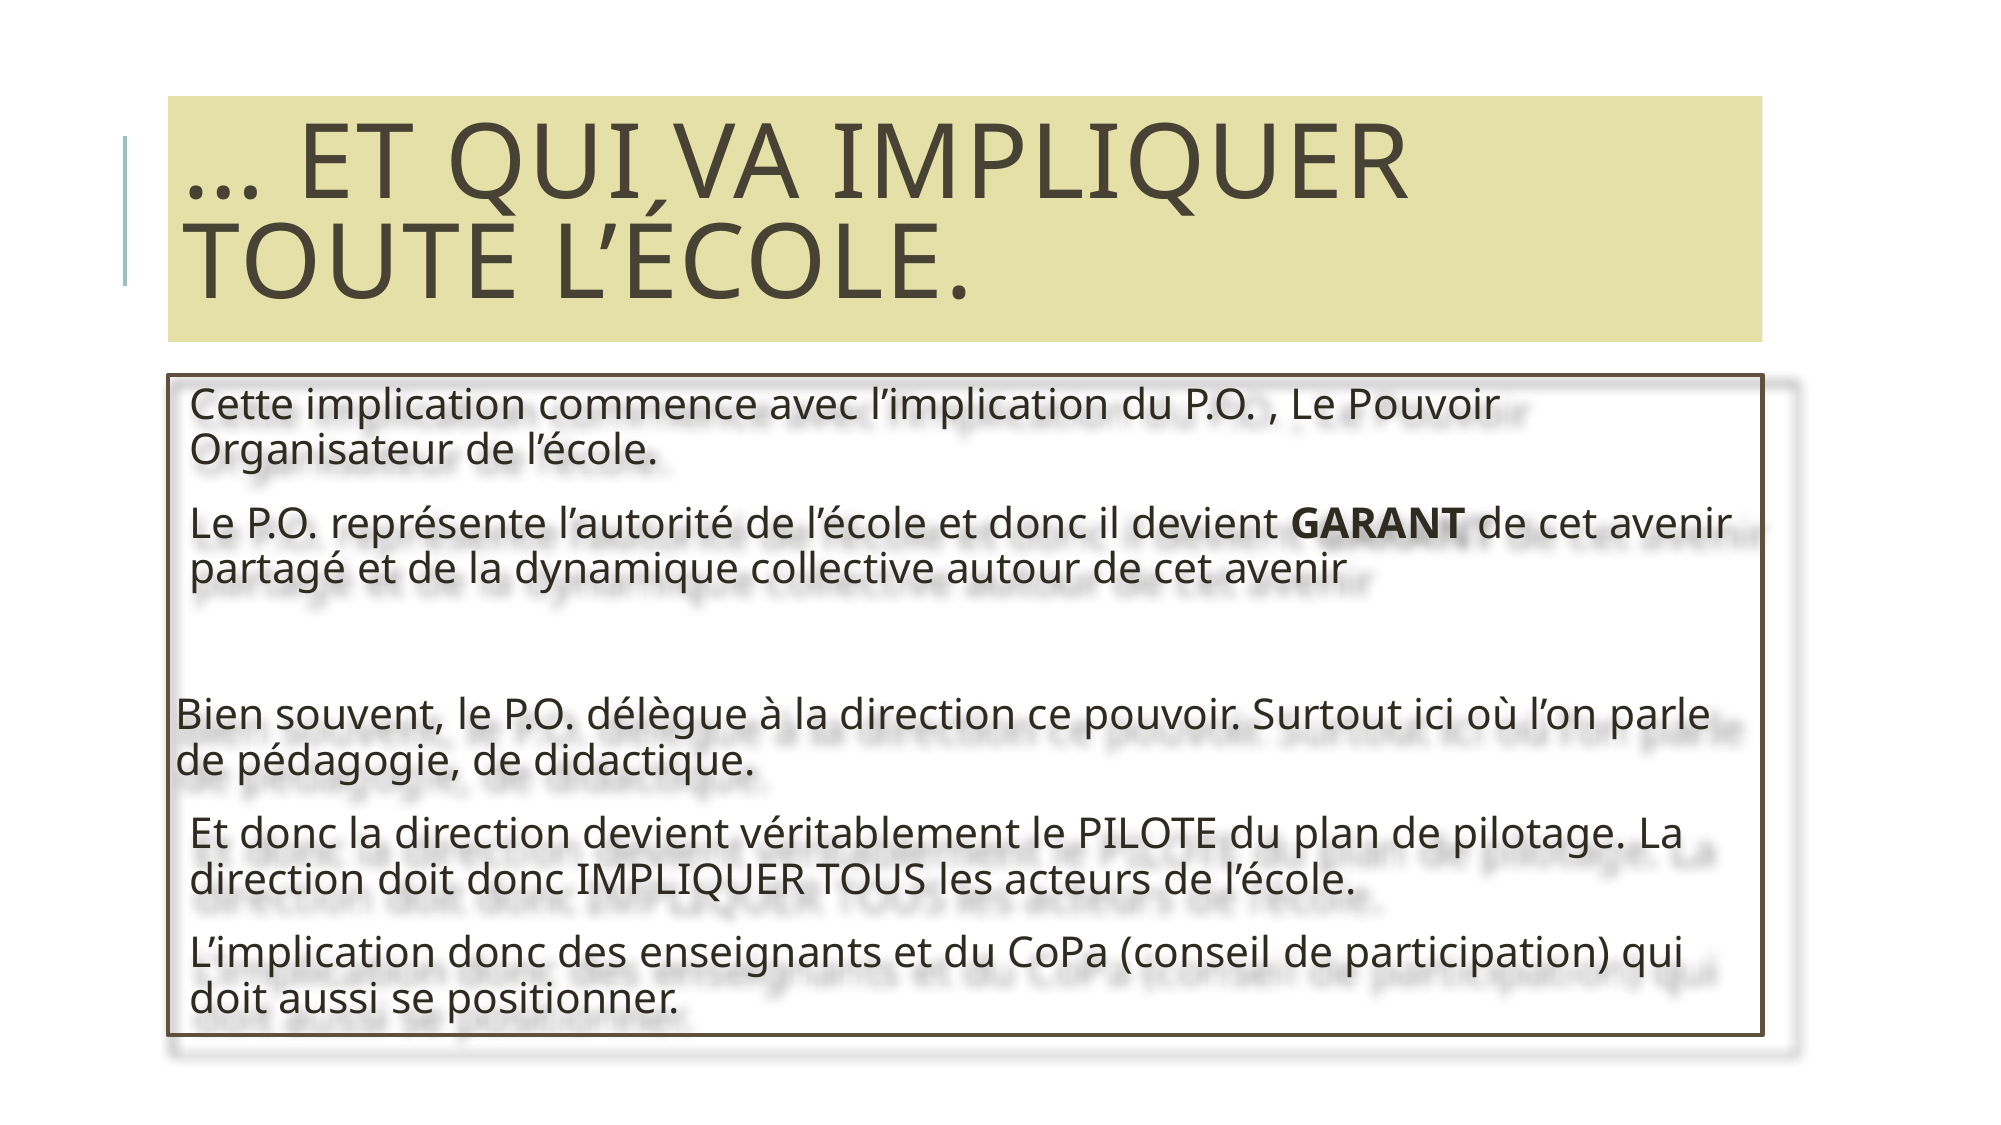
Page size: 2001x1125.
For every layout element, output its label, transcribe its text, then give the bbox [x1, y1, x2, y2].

title … Et qui va impliquer TOUTE l’école. [168, 96, 1763, 342]
list Cette implication commence avec l’implication du P.O. , Le Pouvoir Organisateur de l’école. Le P.O. représente l’autorité de l’école et donc il devient GARANT de cet avenir partagé et de la dynamique collective autour de cet avenir Bien souvent, le P.O. délègue à la direction ce pouvoir. Surtout ici où l’on parle de pédagogie, de didactique. Et donc la direction devient véritablement le PILOTE du plan de pilotage. La direction doit donc IMPLIQUER TOUS les acteurs de l’école. L’implication donc des enseignants et du CoPa (conseil de participation) qui doit aussi se positionner. [168, 375, 1763, 1035]
